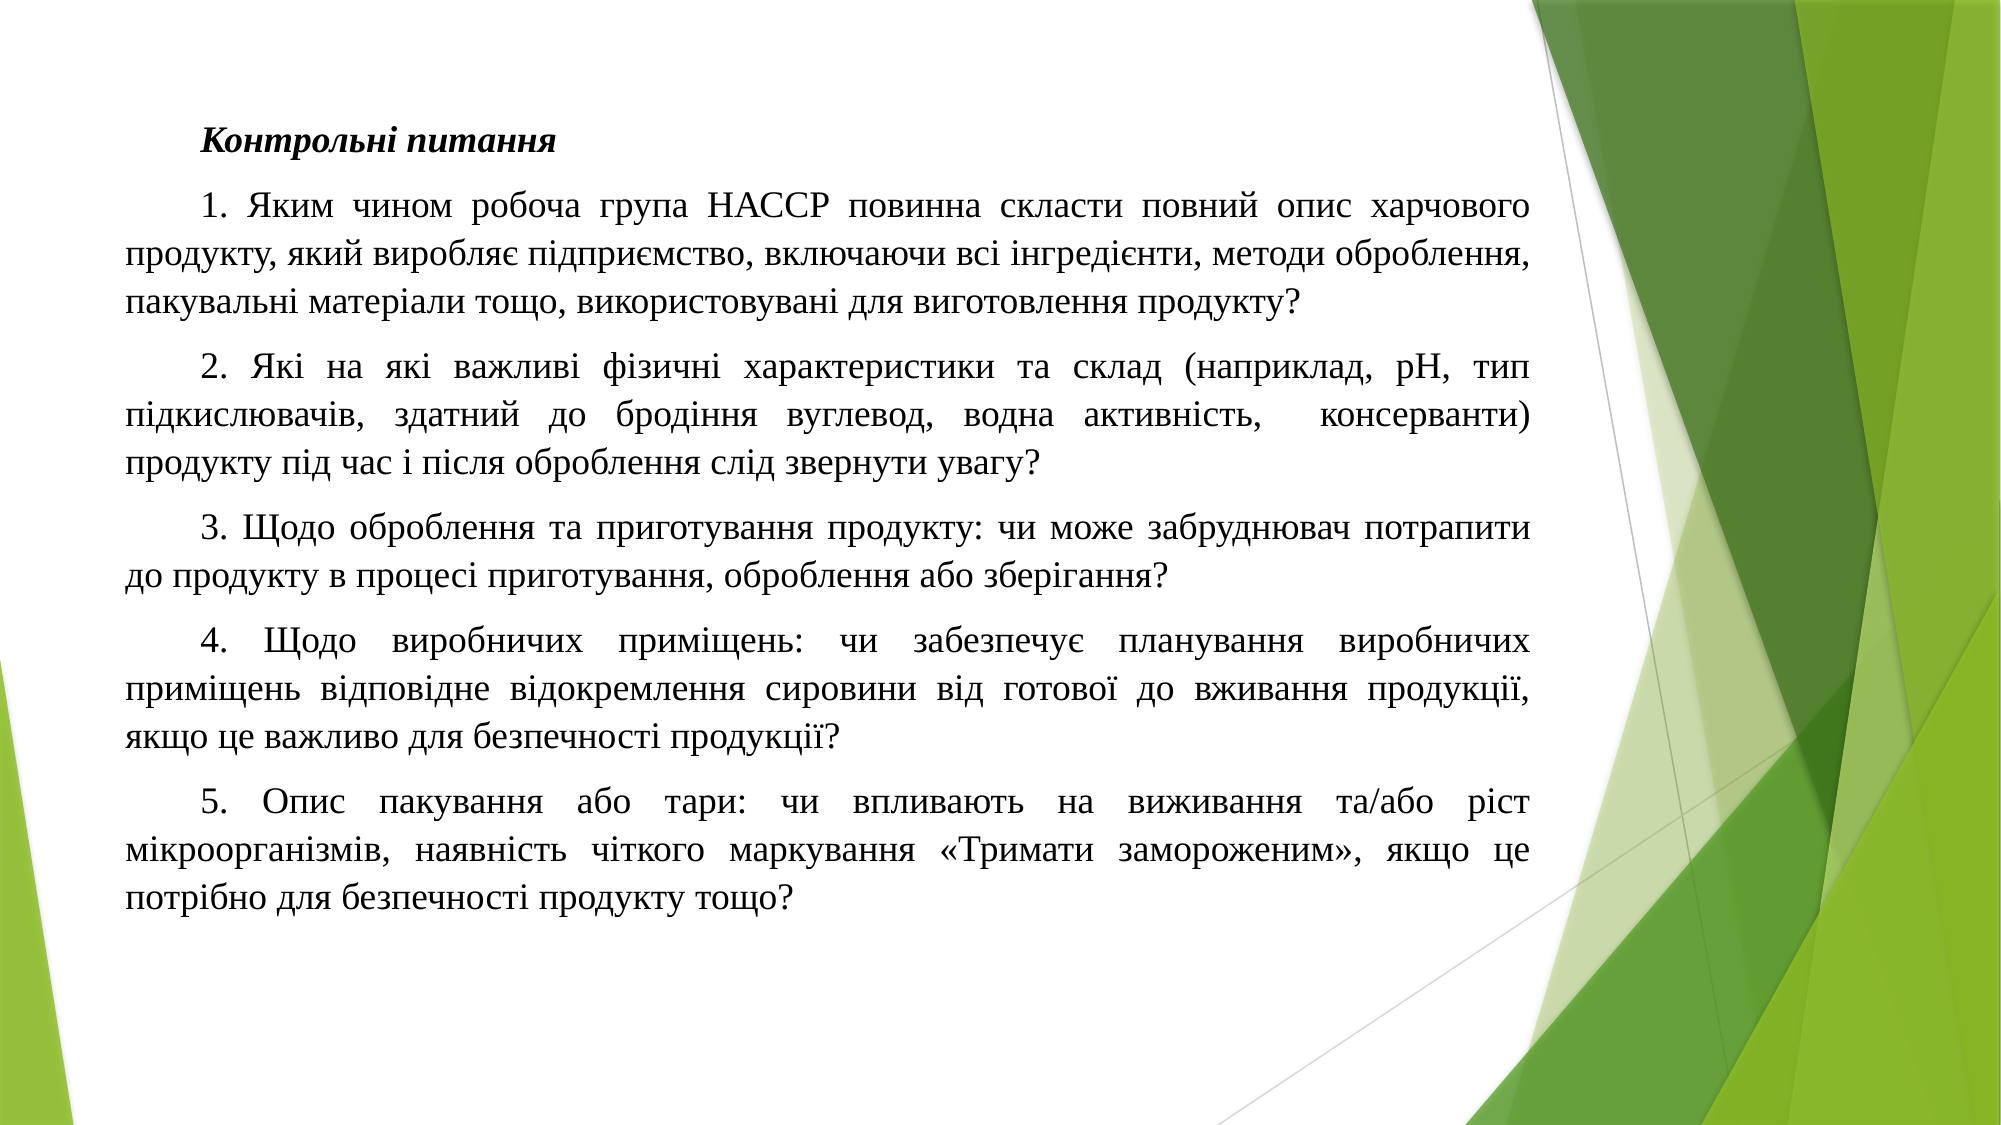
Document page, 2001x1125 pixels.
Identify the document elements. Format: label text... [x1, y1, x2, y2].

text_box Контрольні питання 1. Яким чином робоча група НАССР повинна скласти повний опис харчового продукту, який виробляє підприємство, включаючи всі інгредієнти, методи оброблення, пакувальні матеріали тощо, використовувані для виготовлення продукту? 2. Які на які важливі фізичні характеристики та склад (наприклад, рН, тип підкислювачів, здатний до бродіння вуглевод, водна активність, консерванти) продукту під час і після оброблення слід звернути увагу? 3. Щодо оброблення та приготування продукту: чи може забруднювач потрапити до продукту в процесі приготування, оброблення або зберігання? 4. Щодо виробничих приміщень: чи забезпечує планування виробничих приміщень відповідне відокремлення сировини від готової до вживання продукції, якщо це важливо для безпечності продукції? 5. Опис пакування або тари: чи впливають на виживання та/або ріст мікроорганізмів, наявність чіткого маркування «Тримати замороженим», якщо це потрібно для безпечності продукту тощо? [110, 104, 1547, 925]
